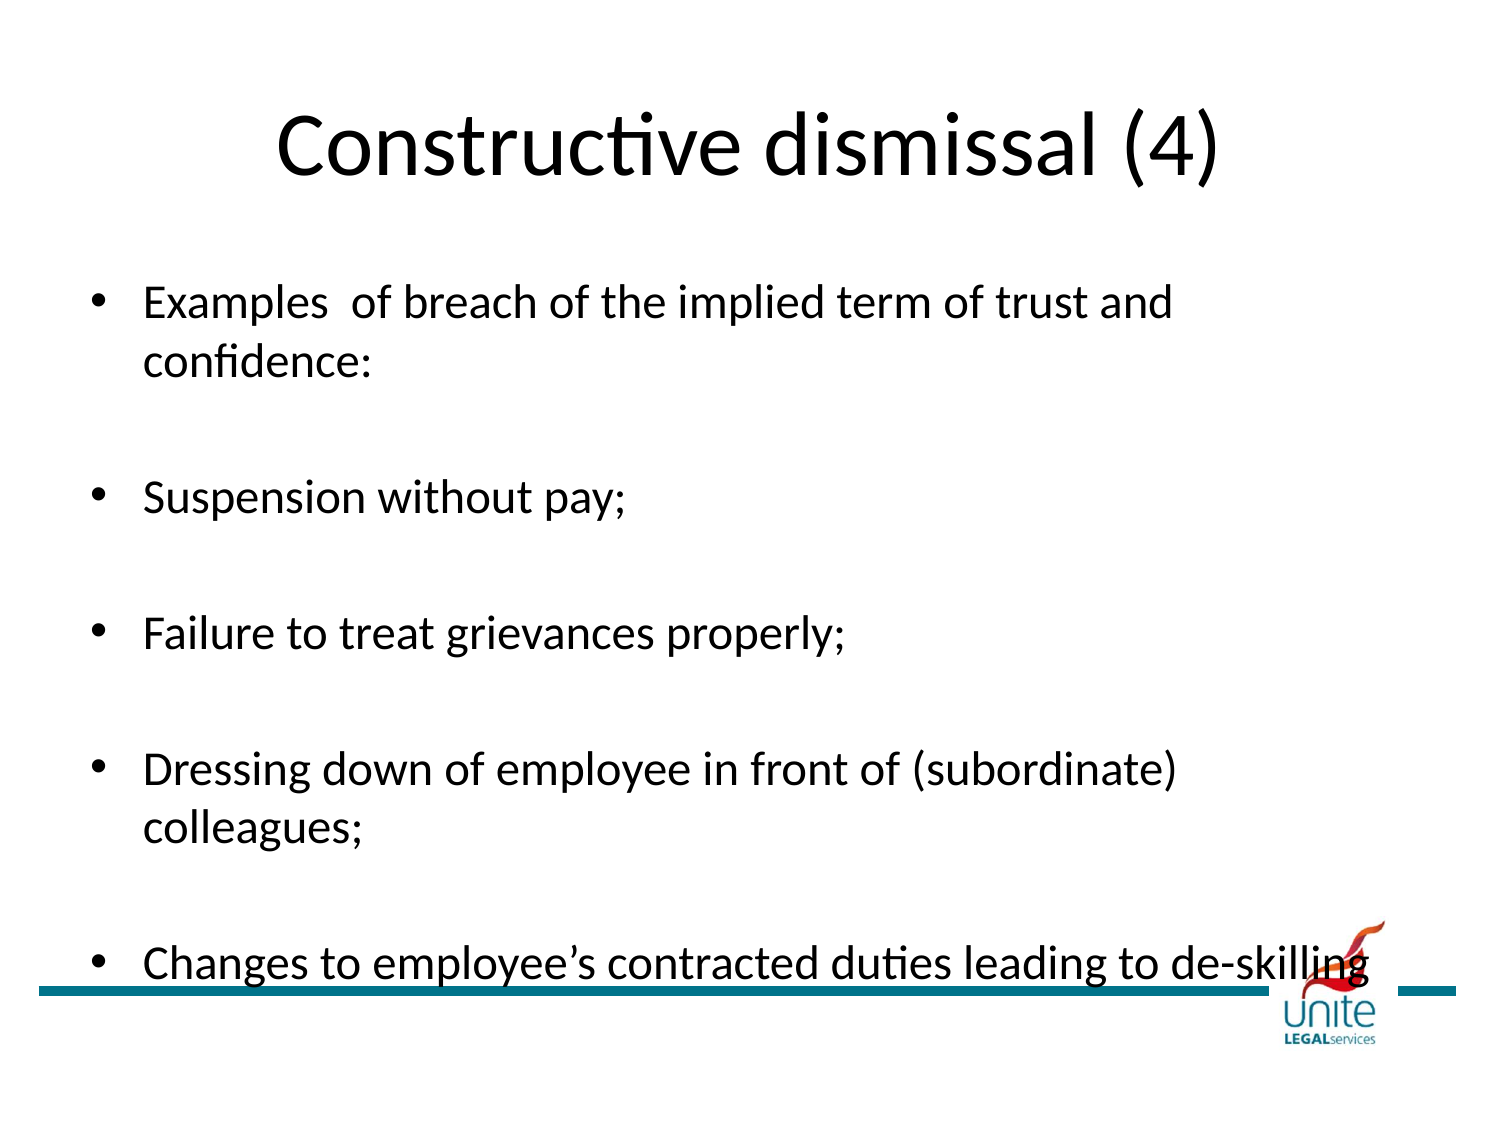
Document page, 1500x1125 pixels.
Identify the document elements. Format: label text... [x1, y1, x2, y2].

list Examples of breach of the implied term of trust and confidence: Suspension without pay; Failure to treat grievances properly; Dressing down of employee in front of (subordinate) colleagues; Changes to employee’s contracted duties leading to de-skilling [75, 262, 1425, 1005]
picture [1269, 1005, 1398, 1066]
title Constructive dismissal (4) [75, 45, 1425, 233]
